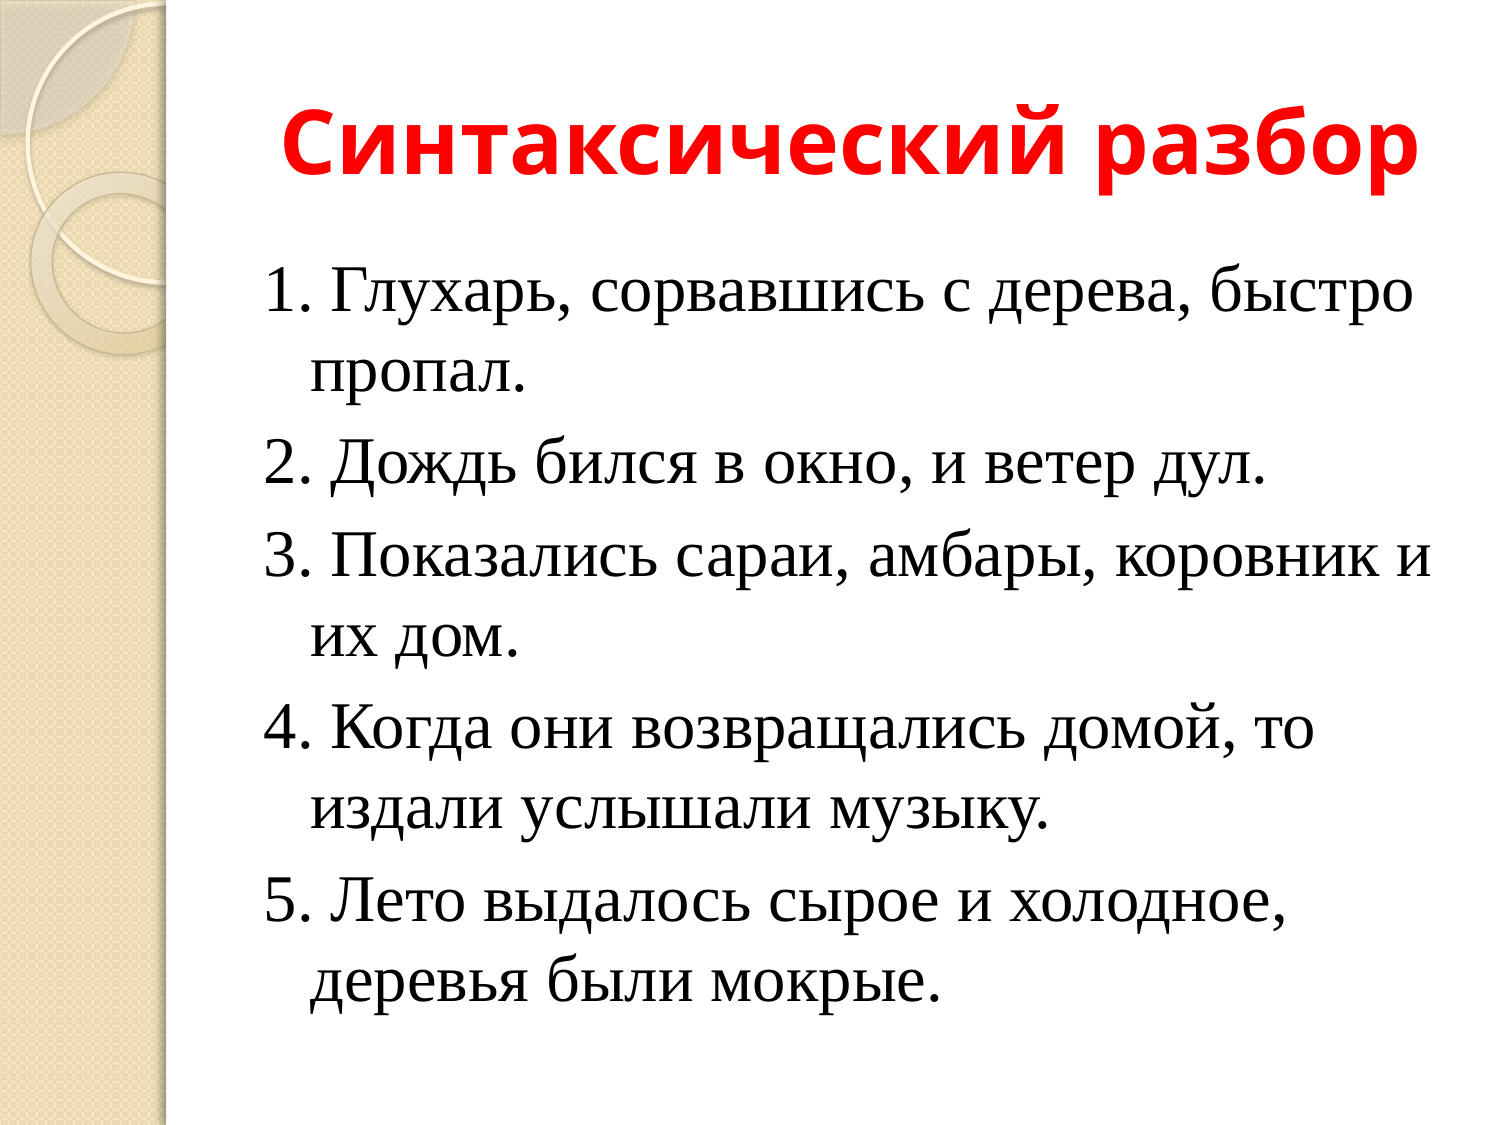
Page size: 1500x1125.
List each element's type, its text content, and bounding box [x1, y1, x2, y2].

list 1. Глухарь, сорвавшись с дерева, быстро пропал. 2. Дождь бился в окно, и ветер дул. 3. Показались сараи, амбары, коровник и их дом. 4. Когда они возвращались домой, то издали услышали музыку. 5. Лето выдалось сырое и холодное, деревья были мокрые. [235, 237, 1466, 1025]
title Синтаксический разбор [235, 45, 1466, 233]
